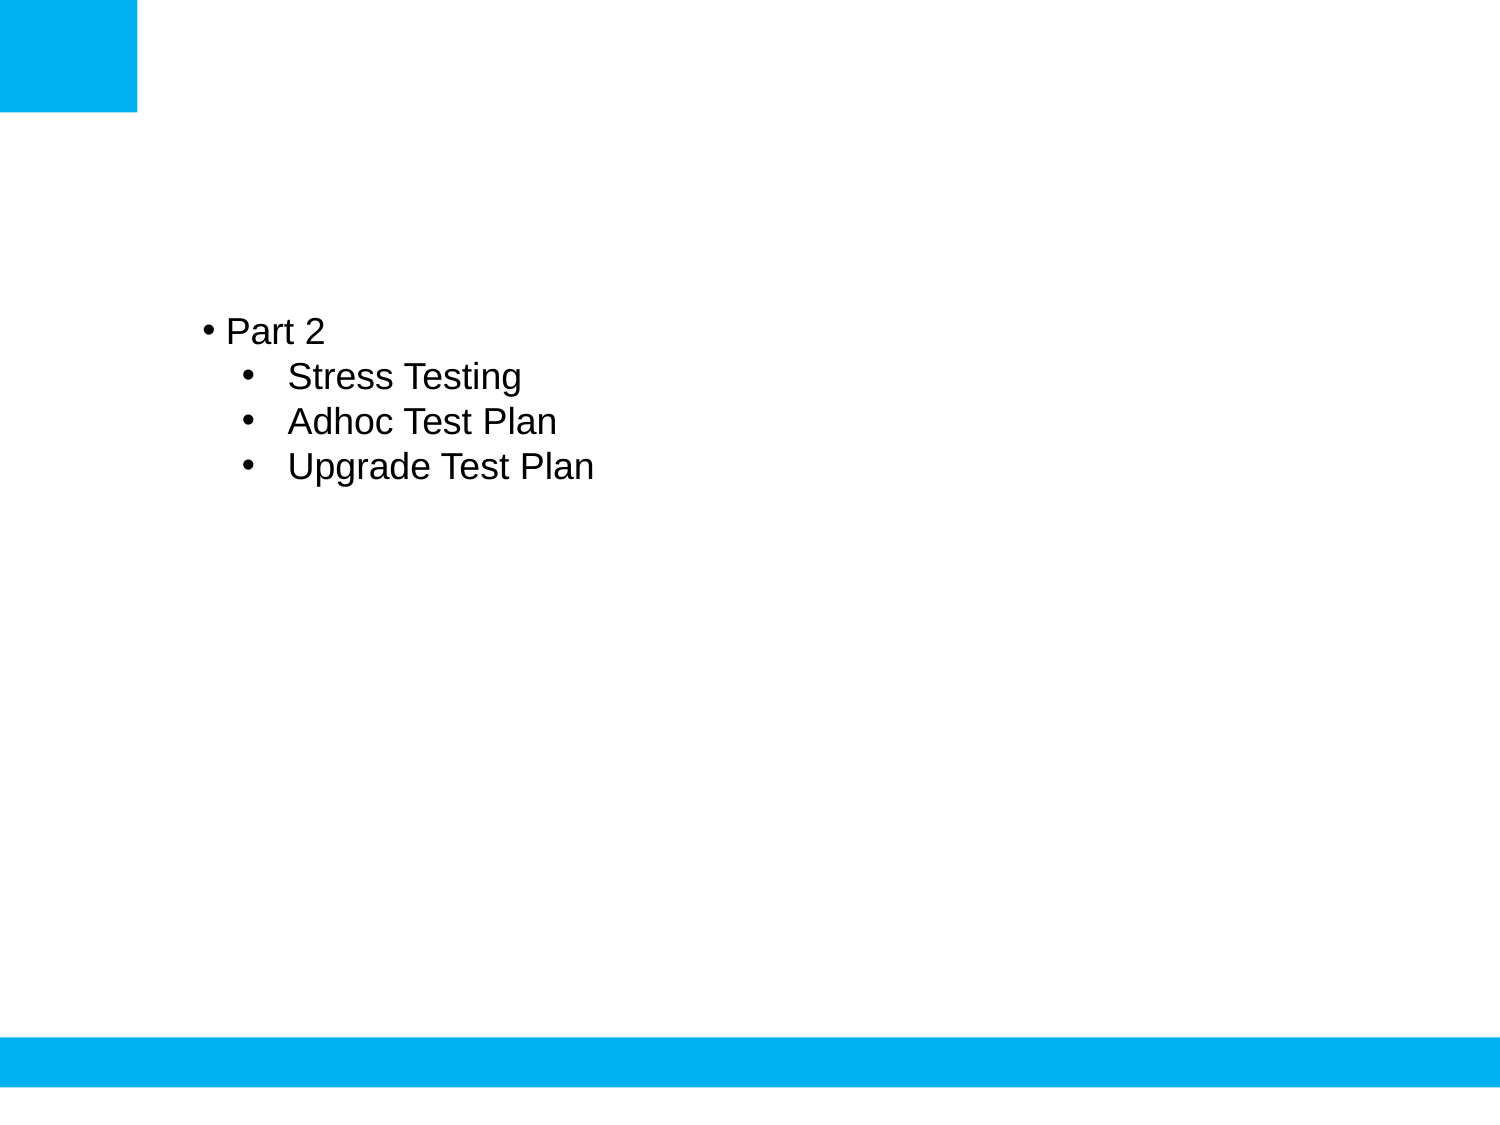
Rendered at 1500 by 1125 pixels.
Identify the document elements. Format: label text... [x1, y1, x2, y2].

text_box Part 2 Stress Testing Adhoc Test Plan Upgrade Test Plan [187, 299, 1388, 495]
